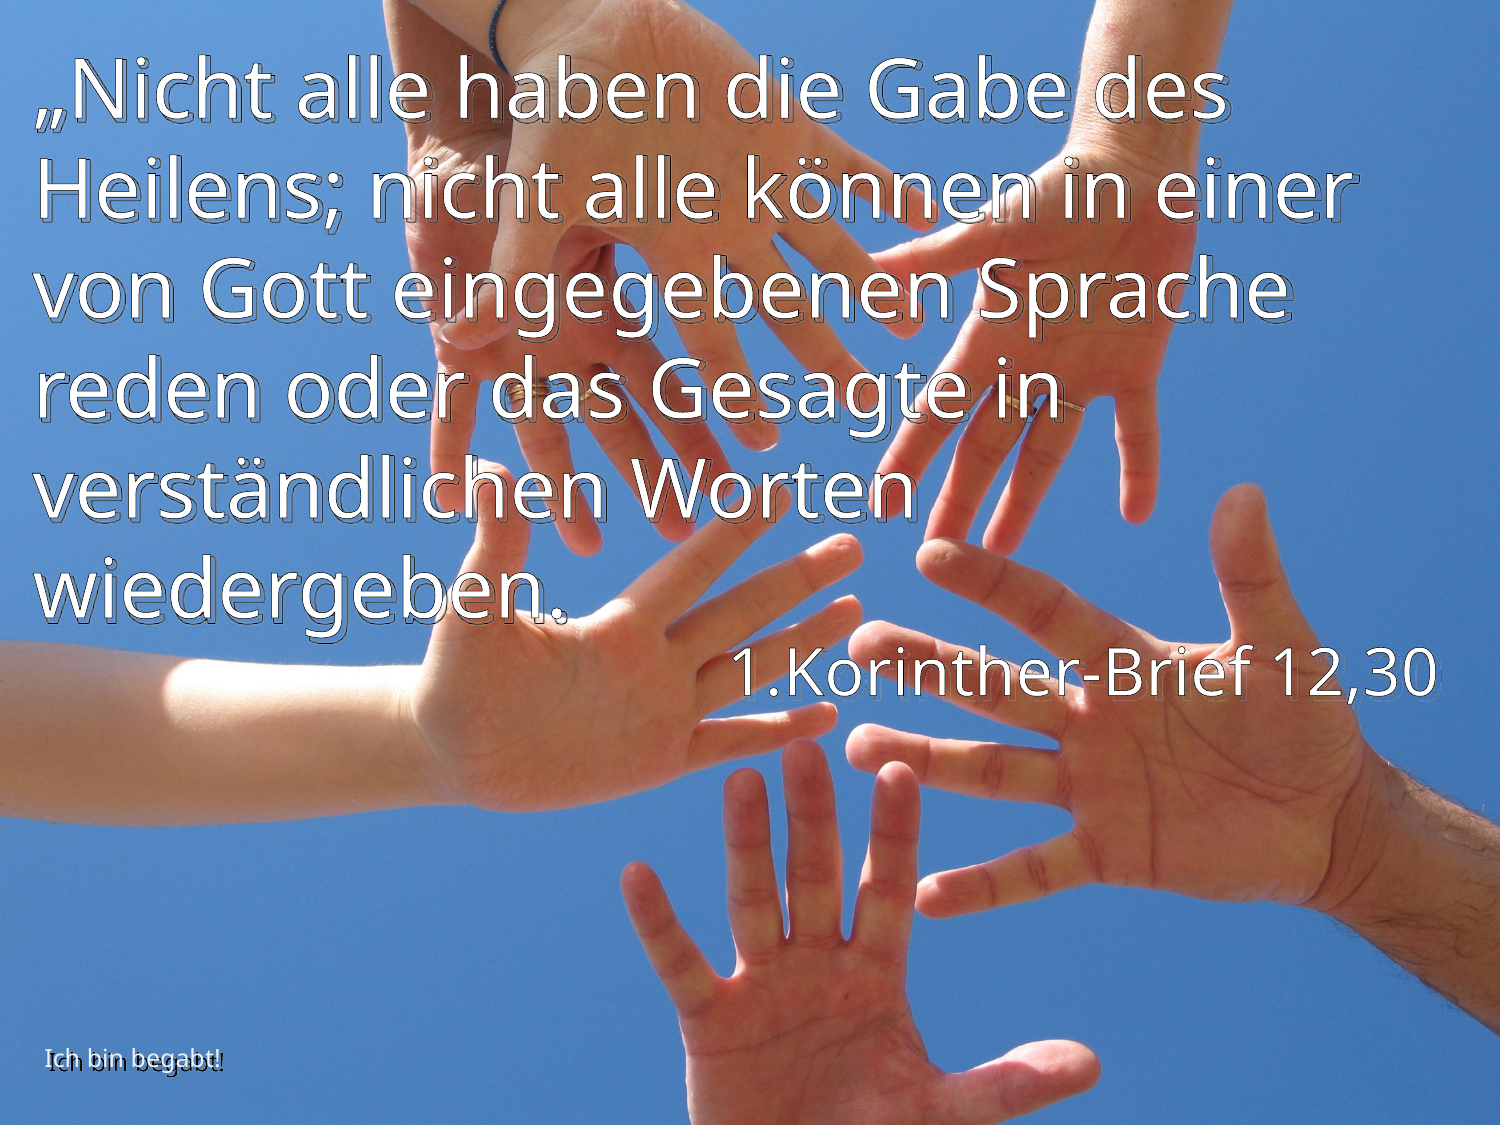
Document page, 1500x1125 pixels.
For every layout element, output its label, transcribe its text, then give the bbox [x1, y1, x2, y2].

picture [0, 0, 1500, 1125]
title „Nicht alle haben die Gabe des Heilens; nicht alle können in einer von Gott eingegebenen Sprache reden oder das Gesagte in verständlichen Worten wiedergeben. [17, 26, 1459, 643]
text_box 1.Korinther-Brief 12,30 [561, 621, 1455, 717]
subtitle Ich bin begabt! [29, 1034, 598, 1095]
